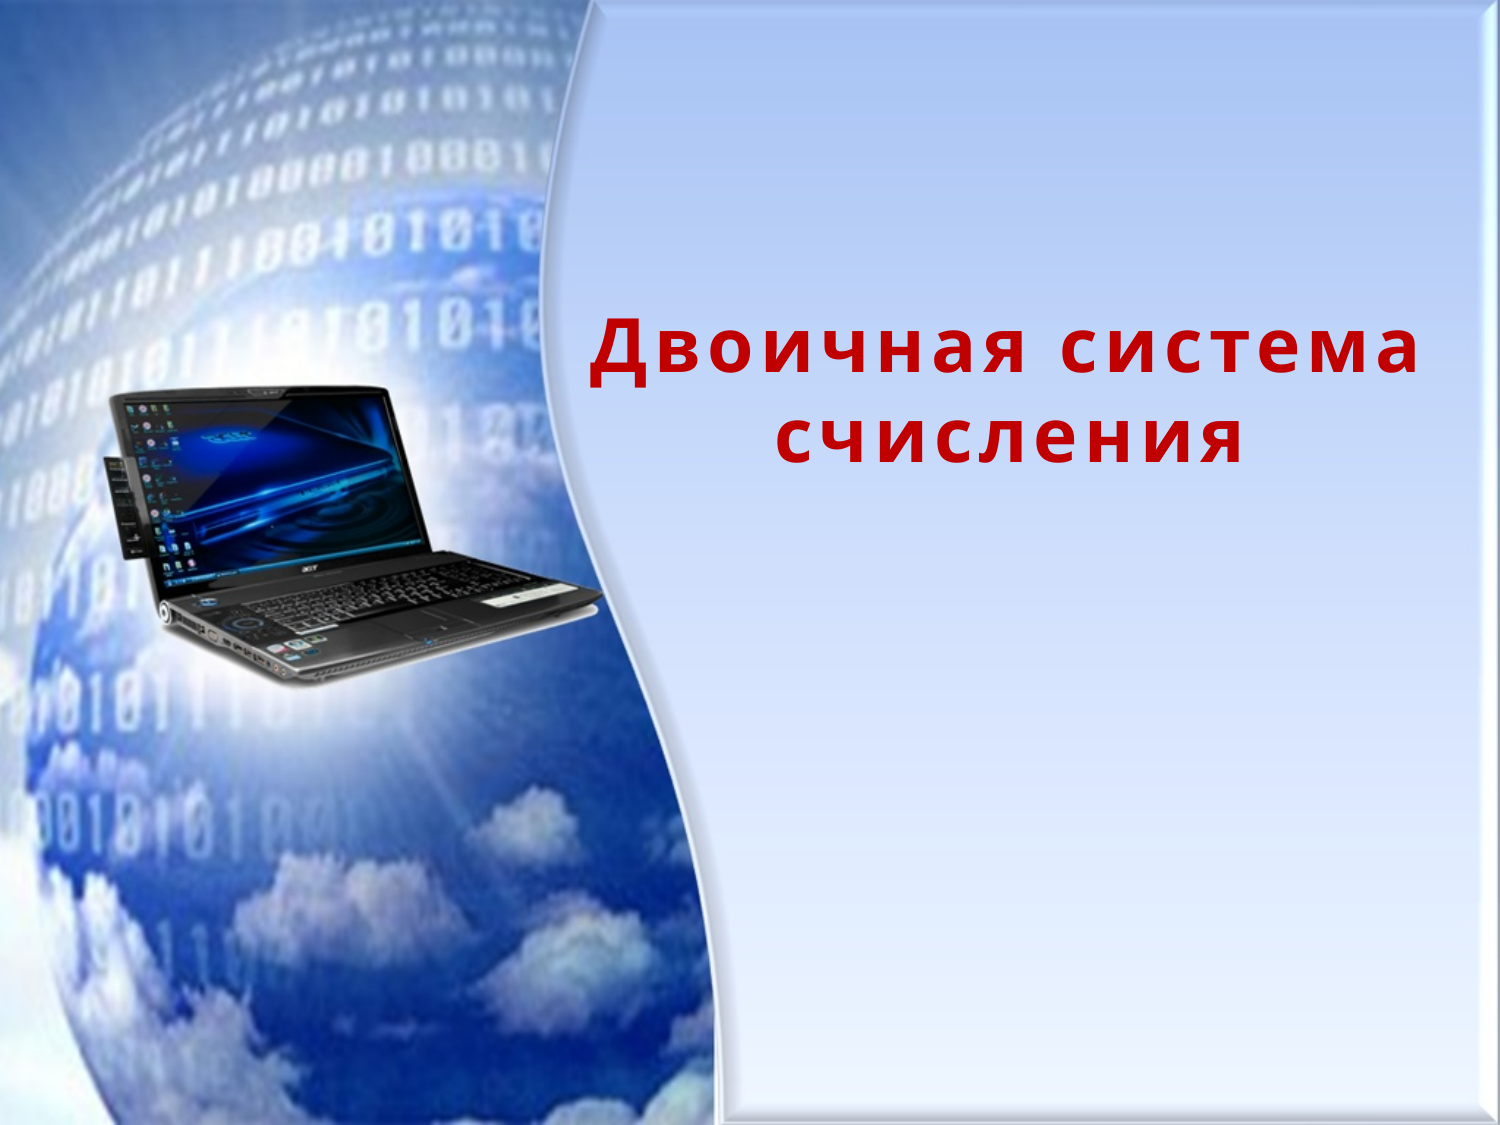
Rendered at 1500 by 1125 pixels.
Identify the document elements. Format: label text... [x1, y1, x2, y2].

title Двоичная система счисления [549, 267, 1471, 509]
picture [0, 0, 1500, 1125]
